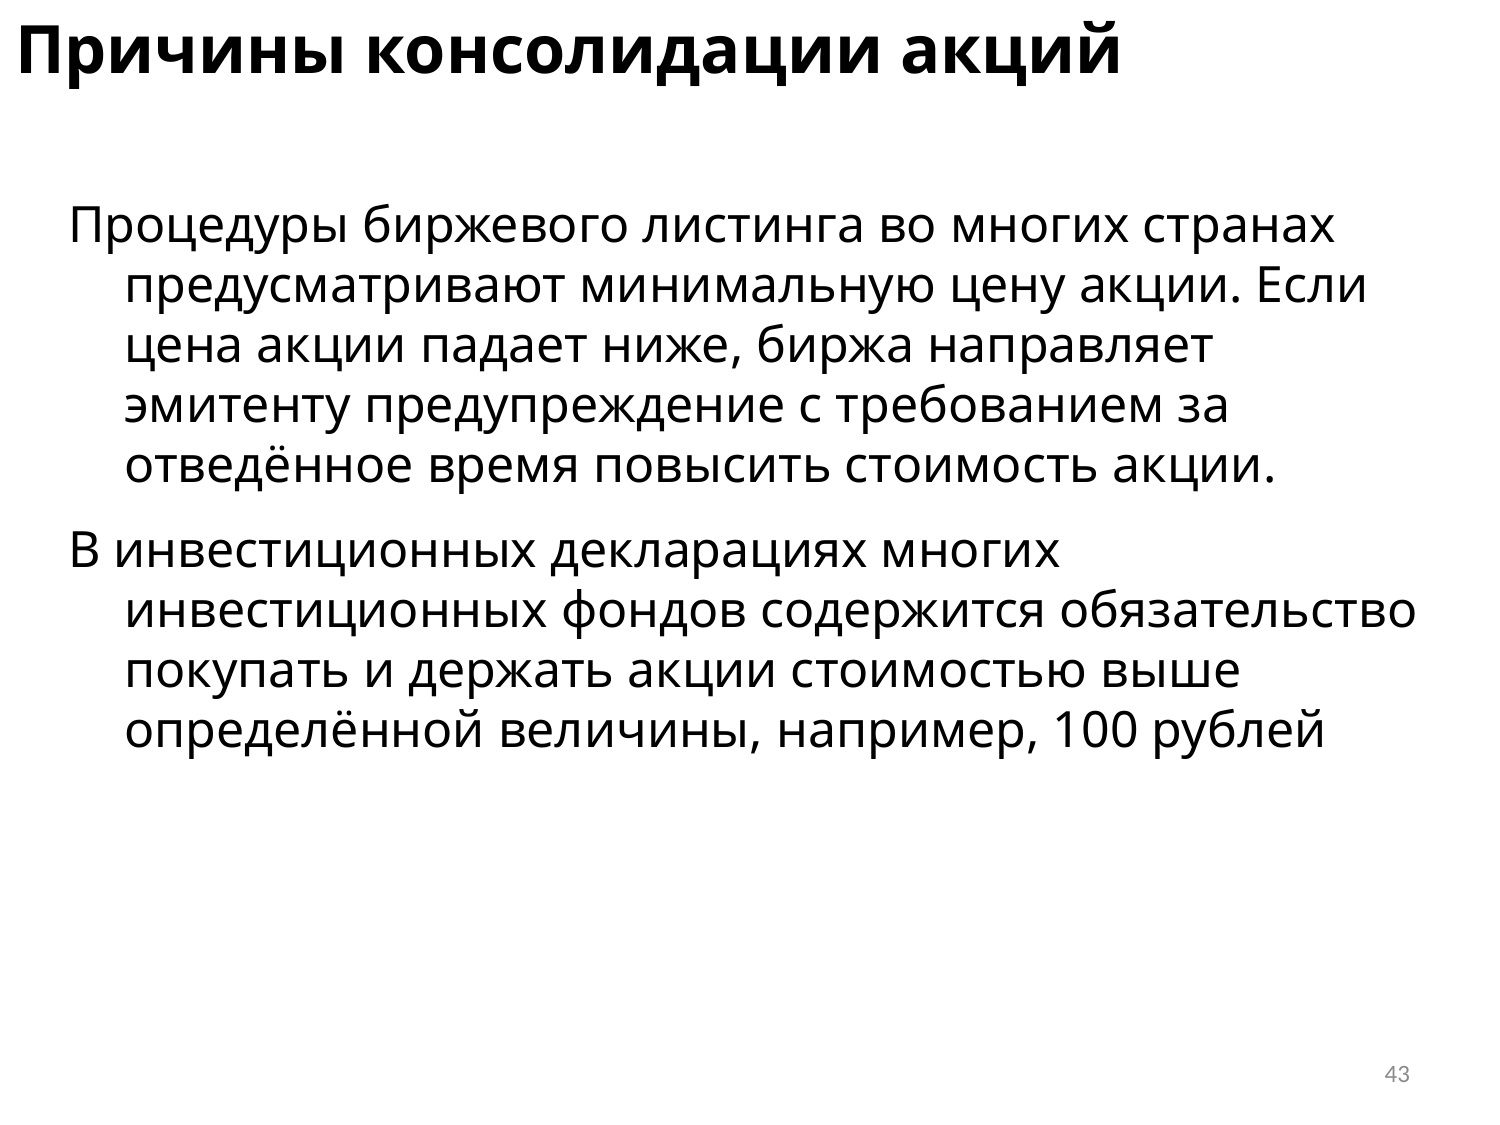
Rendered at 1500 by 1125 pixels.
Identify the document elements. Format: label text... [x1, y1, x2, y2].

slide_number 43 [1074, 1042, 1425, 1103]
list Процедуры биржевого листинга во многих странах предусматривают минимальную цену акции. Если цена акции падает ниже, биржа направляет эмитенту предупреждение с требованием за отведённое время повысить стоимость акции. В инвестиционных декларациях многих инвестиционных фондов содержится обязательство покупать и держать акции стоимостью выше определённой величины, например, 100 рублей [53, 184, 1447, 1083]
title Причины консолидации акций [0, 0, 1350, 104]
